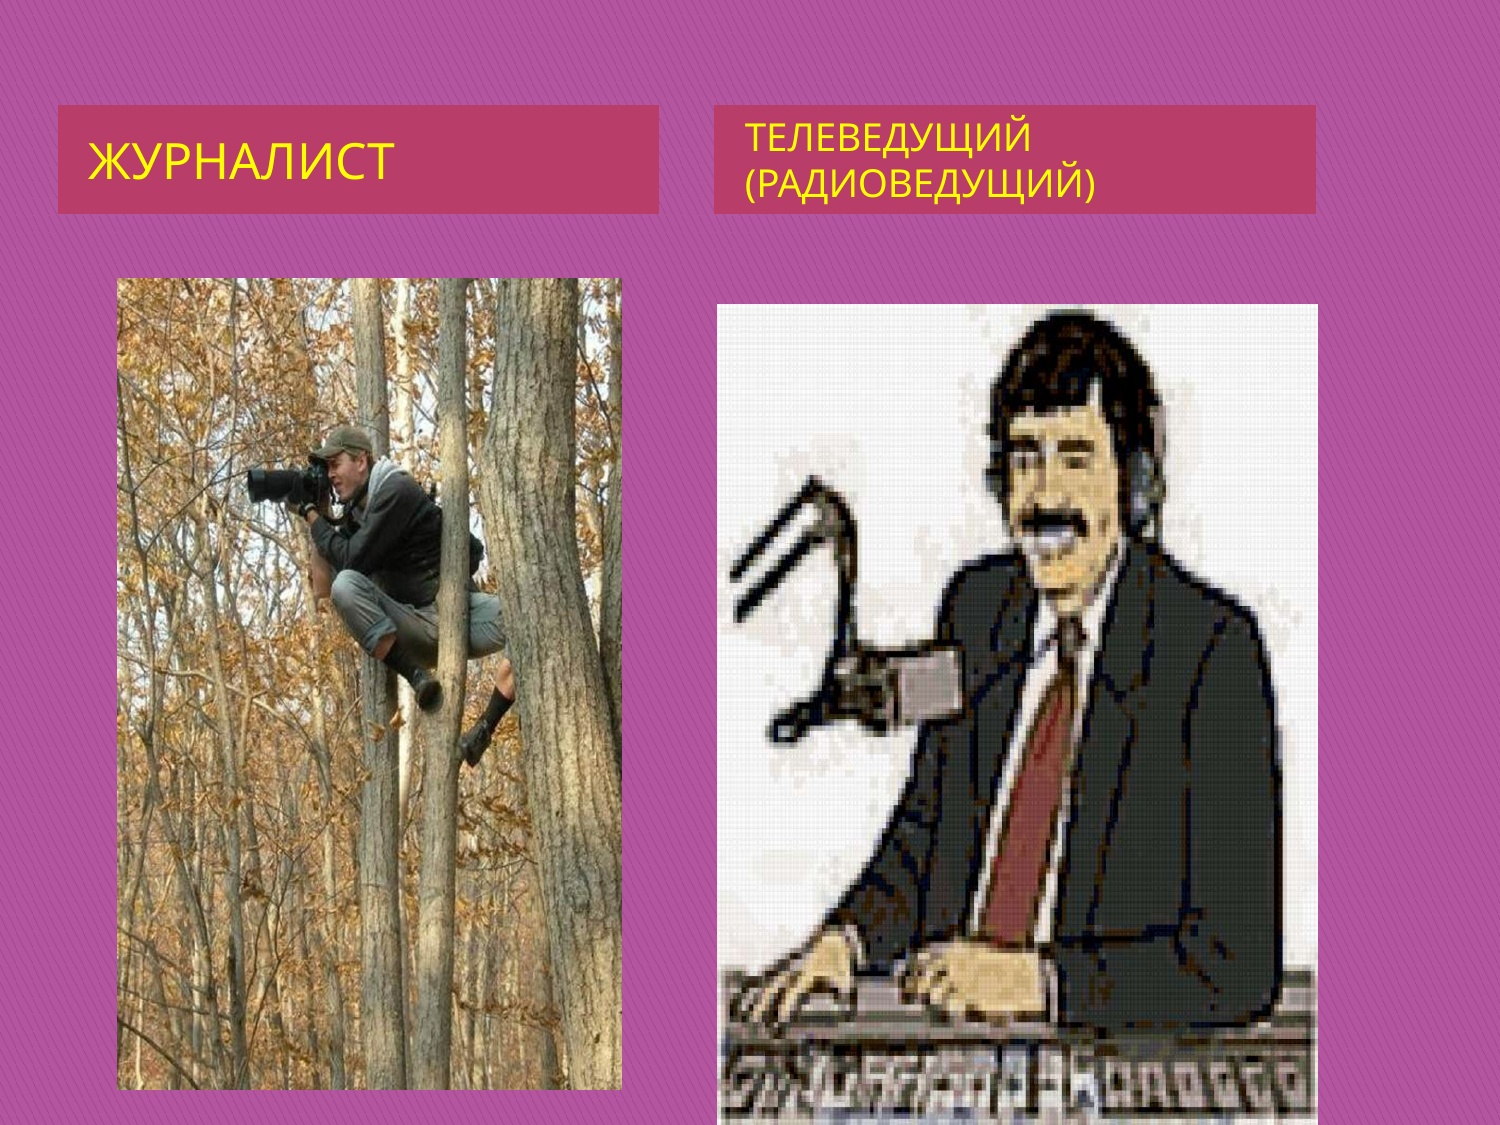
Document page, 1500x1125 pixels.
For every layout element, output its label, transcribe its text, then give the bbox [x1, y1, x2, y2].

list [116, 278, 622, 1091]
list ЖУРНАЛИСТ [58, 105, 659, 214]
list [716, 304, 1318, 1125]
list ТЕЛЕВЕДУЩИЙ (РАДИОВЕДУЩИЙ) [714, 105, 1316, 214]
